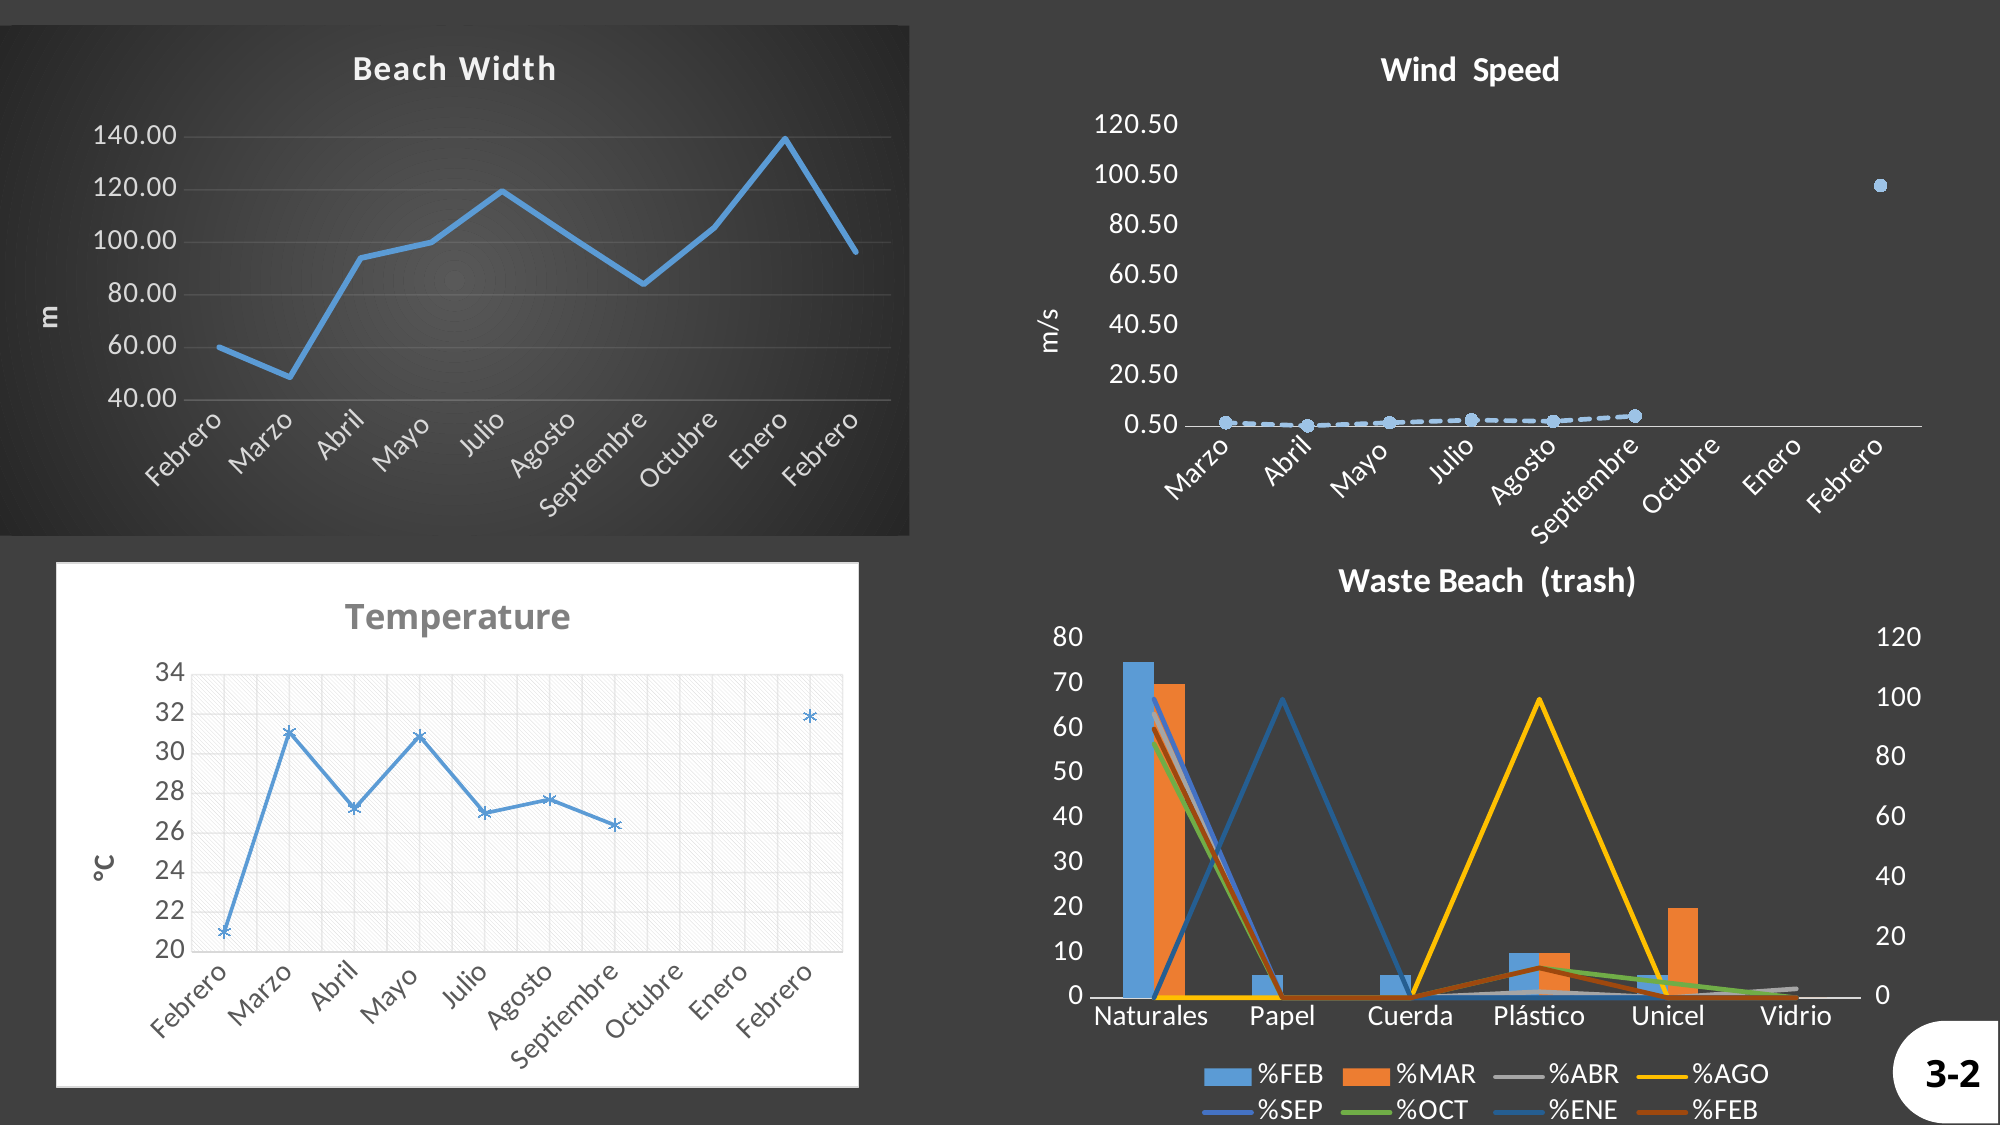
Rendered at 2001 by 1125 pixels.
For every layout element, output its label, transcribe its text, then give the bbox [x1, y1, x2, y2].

chart [1000, 25, 1941, 1125]
chart [55, 562, 860, 1089]
chart [0, 25, 910, 536]
text_box 3-2 [1941, 1020, 1999, 1124]
